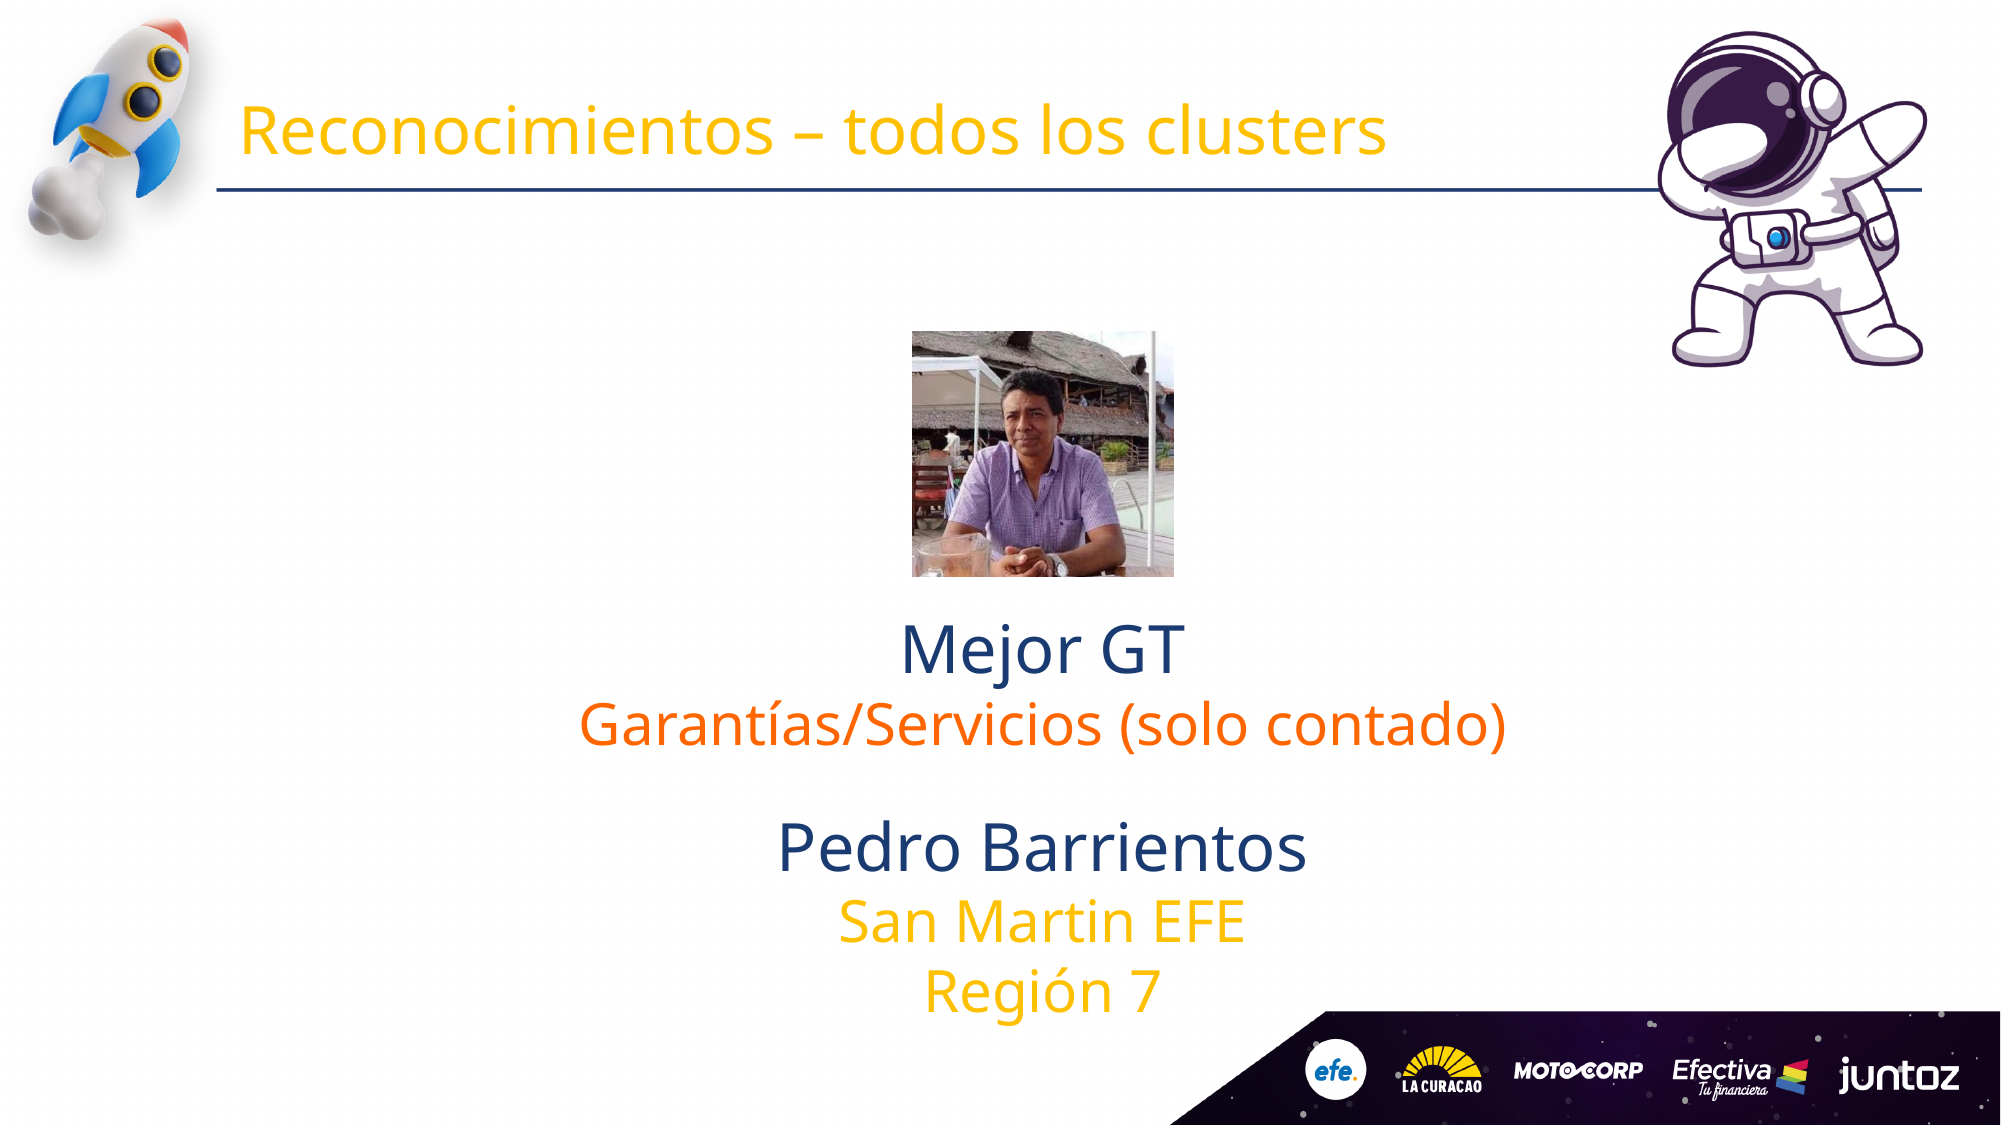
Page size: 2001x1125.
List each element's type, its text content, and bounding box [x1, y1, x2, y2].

text_box Mejor GT [884, 598, 1201, 679]
text_box Garantías/Servicios (solo contado) [563, 679, 1522, 765]
title Reconocimientos – todos los clusters [223, 78, 1554, 189]
picture [0, 0, 2001, 1125]
text_box Pedro Barrientos San Martin EFE Región 7 [761, 796, 1324, 1032]
